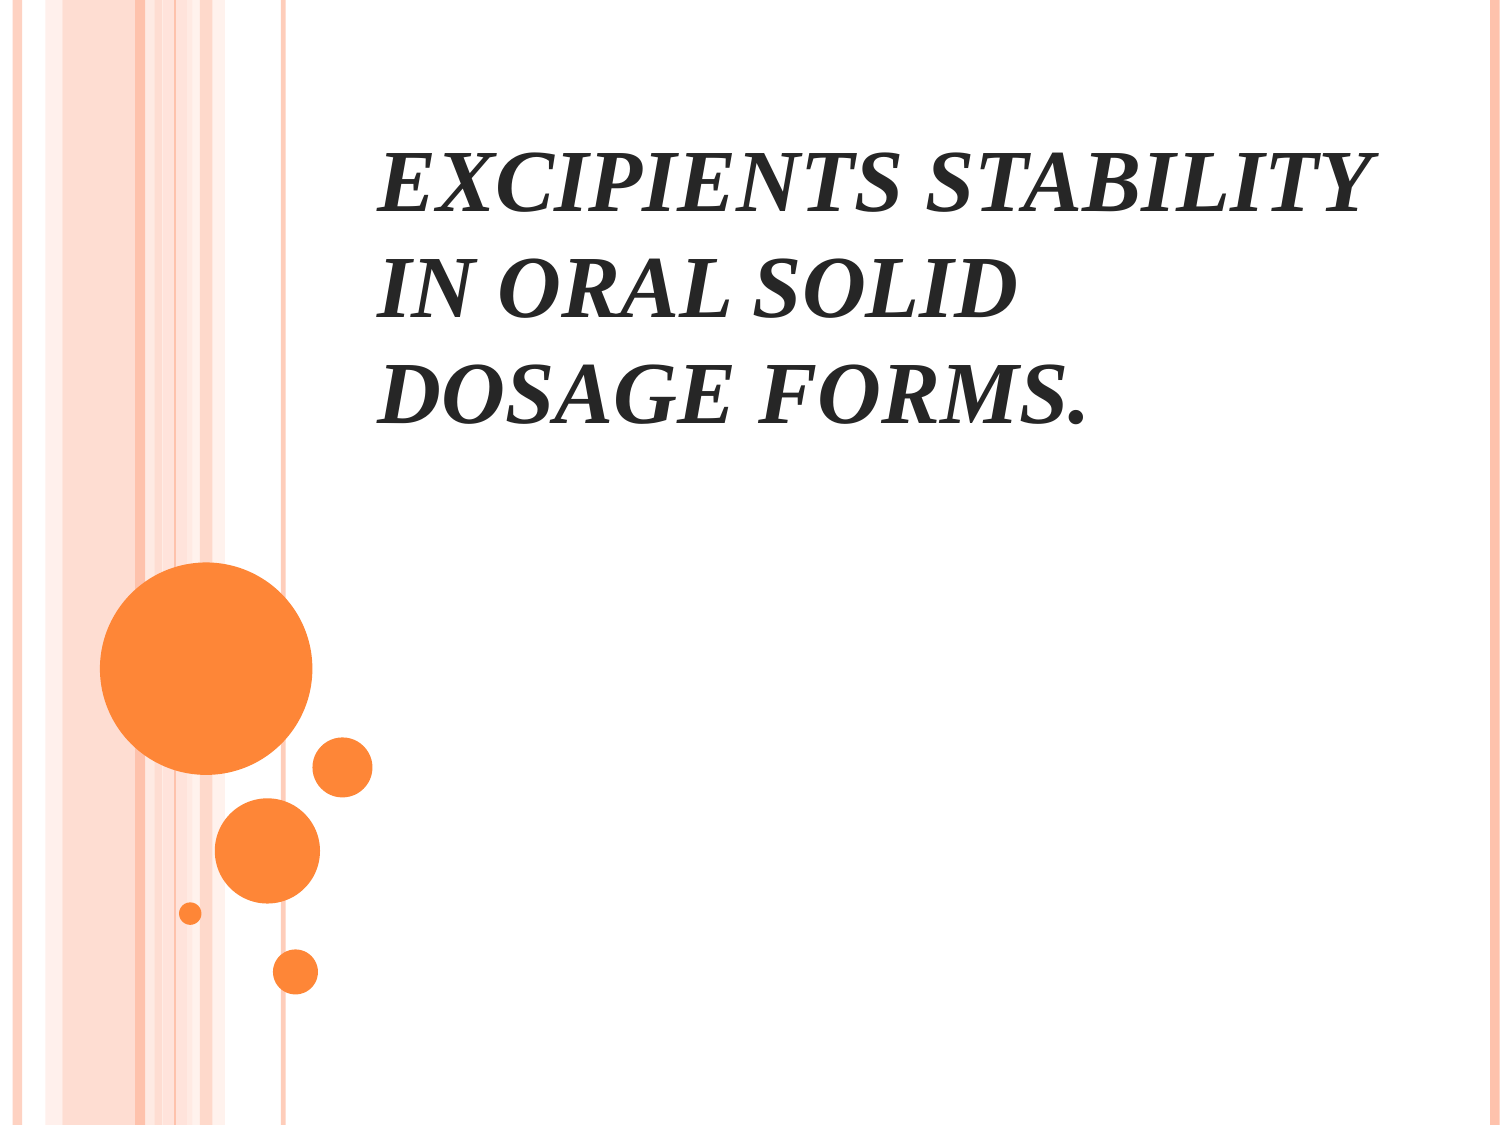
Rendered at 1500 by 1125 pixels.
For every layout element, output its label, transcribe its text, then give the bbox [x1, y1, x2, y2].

title Excipients stability in oral solid dosage forms. [362, 99, 1388, 513]
